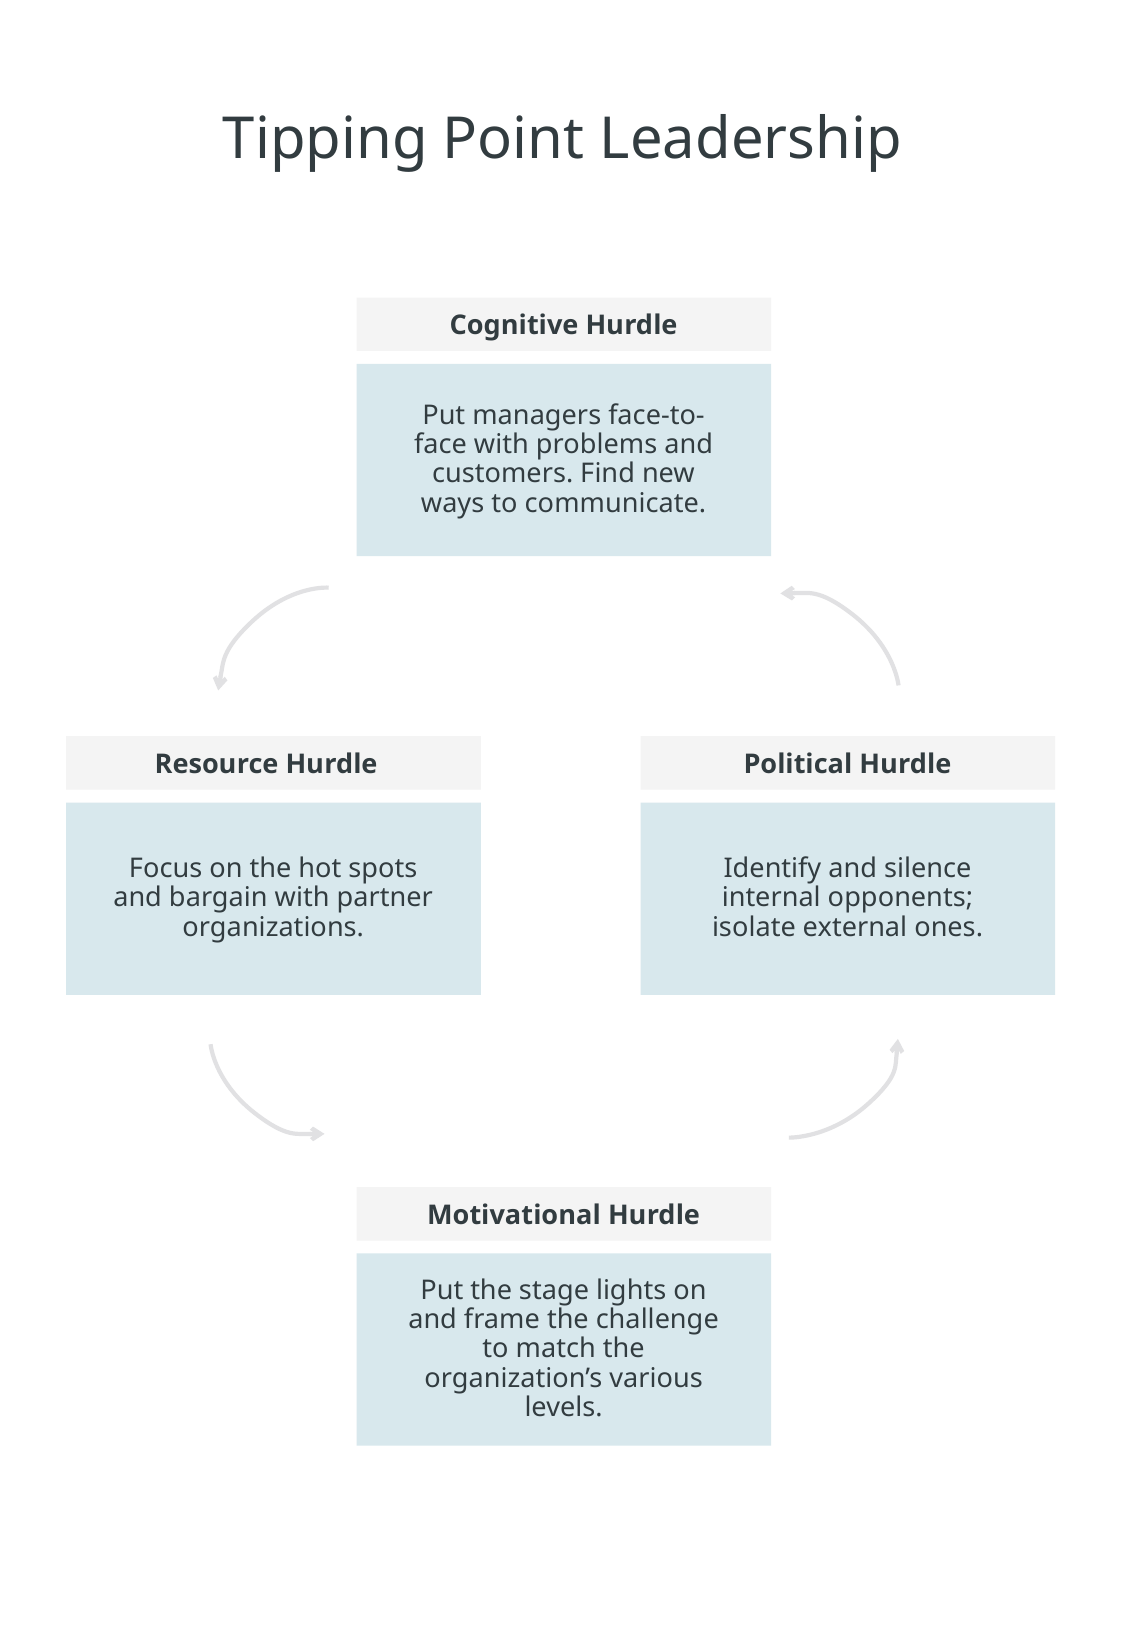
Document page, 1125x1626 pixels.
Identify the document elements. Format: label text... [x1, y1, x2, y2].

text_box Cognitive Hurdle [410, 311, 717, 341]
text_box [213, 587, 329, 691]
text_box [640, 802, 1056, 995]
text_box [356, 363, 772, 557]
text_box Motivational Hurdle [381, 1200, 746, 1231]
text_box [788, 1038, 904, 1138]
text_box [356, 297, 772, 351]
text_box Tipping Point Leadership [71, 113, 1054, 170]
text_box Focus on the hot spots and bargain with partner organizations. [106, 854, 440, 943]
text_box [640, 736, 1056, 790]
text_box Put managers face-to-face with problems and customers. Find new ways to communicate. [397, 400, 730, 519]
text_box [356, 1187, 772, 1241]
text_box [66, 802, 481, 995]
text_box [356, 1253, 772, 1446]
text_box [210, 1044, 325, 1142]
text_box Put the stage lights on and frame the challenge to match the organization’s various levels. [397, 1275, 730, 1423]
text_box Resource Hurdle [129, 750, 404, 780]
text_box Political Hurdle [740, 750, 956, 780]
text_box [66, 736, 481, 790]
text_box Identify and silence internal opponents; isolate external ones. [681, 854, 1014, 943]
text_box [780, 585, 899, 686]
